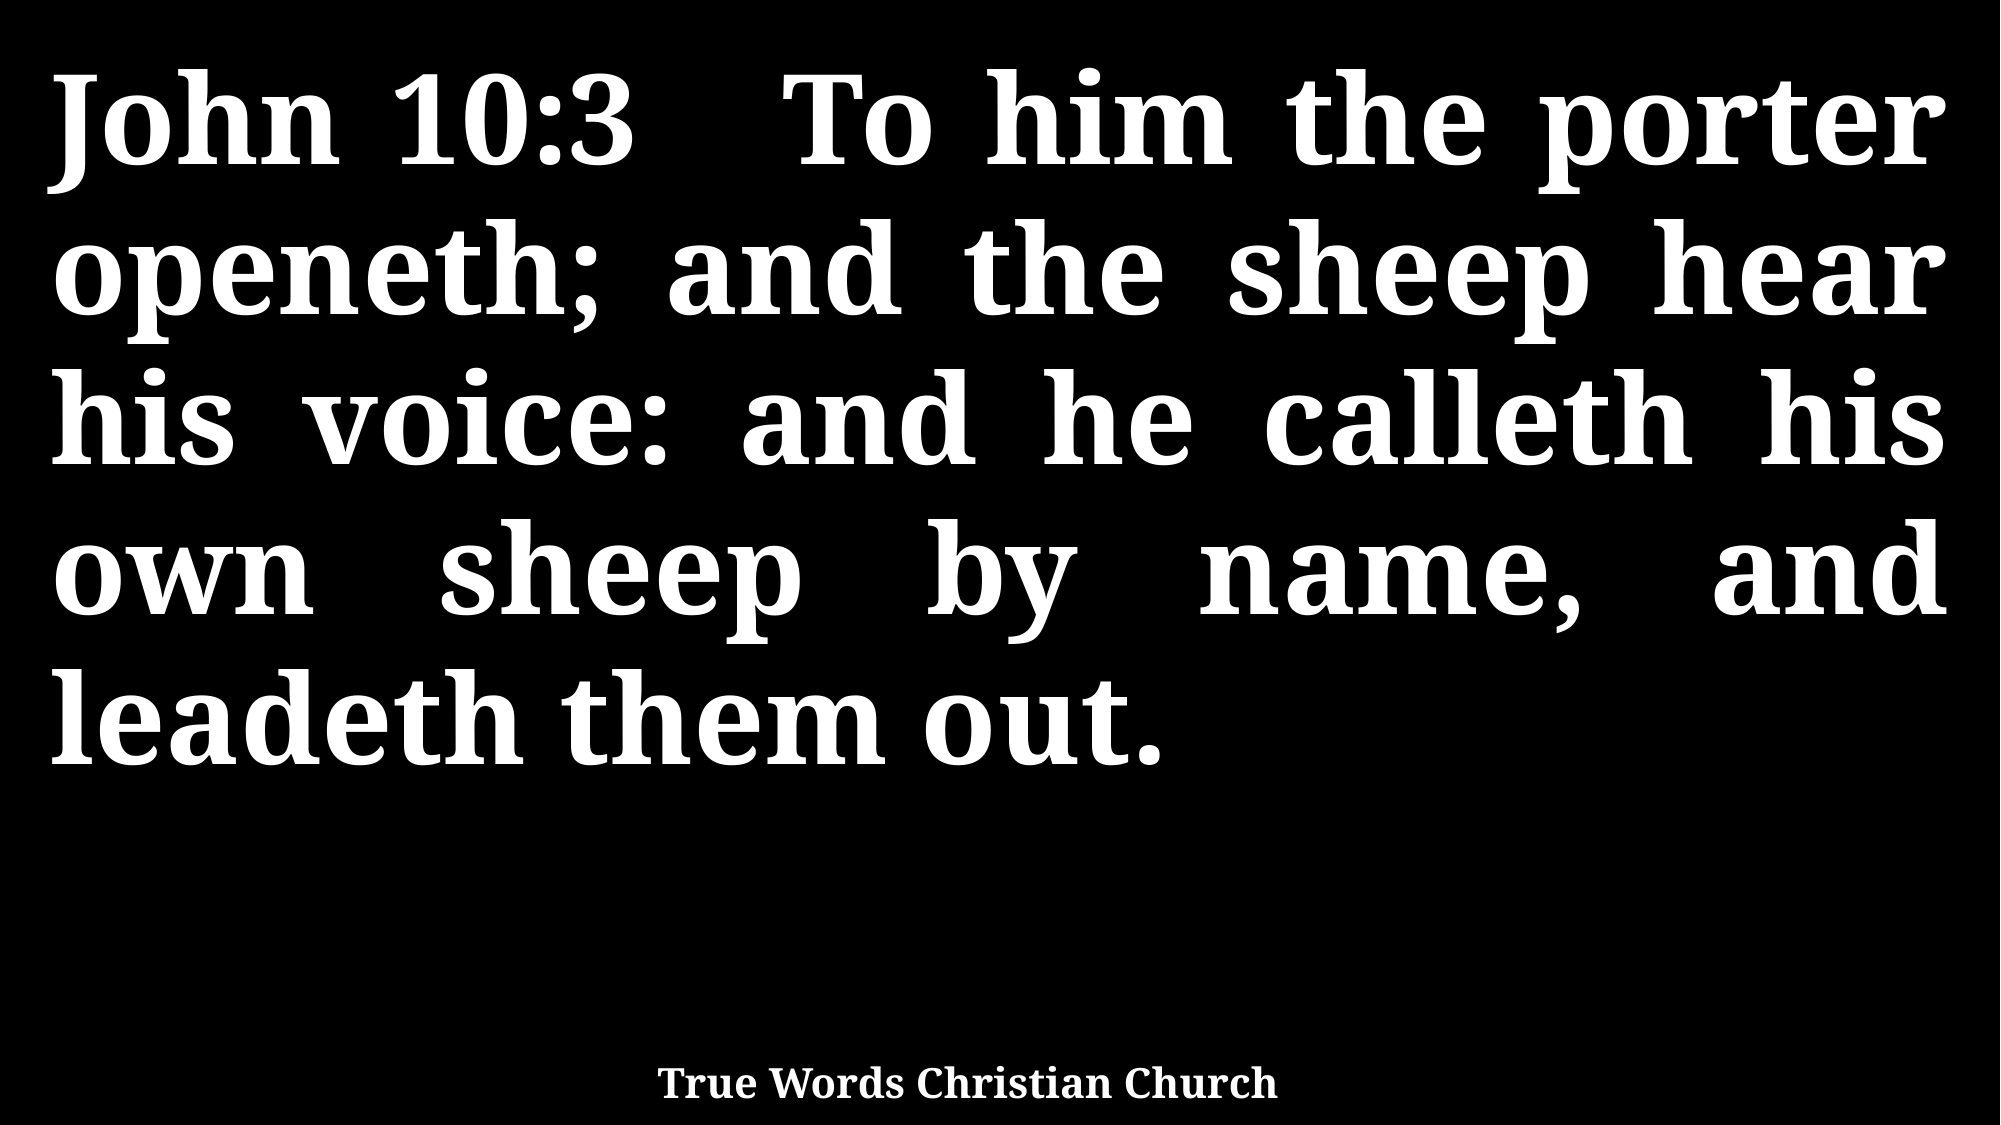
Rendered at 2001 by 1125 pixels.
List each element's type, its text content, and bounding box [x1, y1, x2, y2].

text_box True Words Christian Church [642, 1049, 1294, 1114]
text_box John 10:3 To him the porter openeth; and the sheep hear his voice: and he calleth his own sheep by name, and leadeth them out. [35, 32, 1965, 797]
